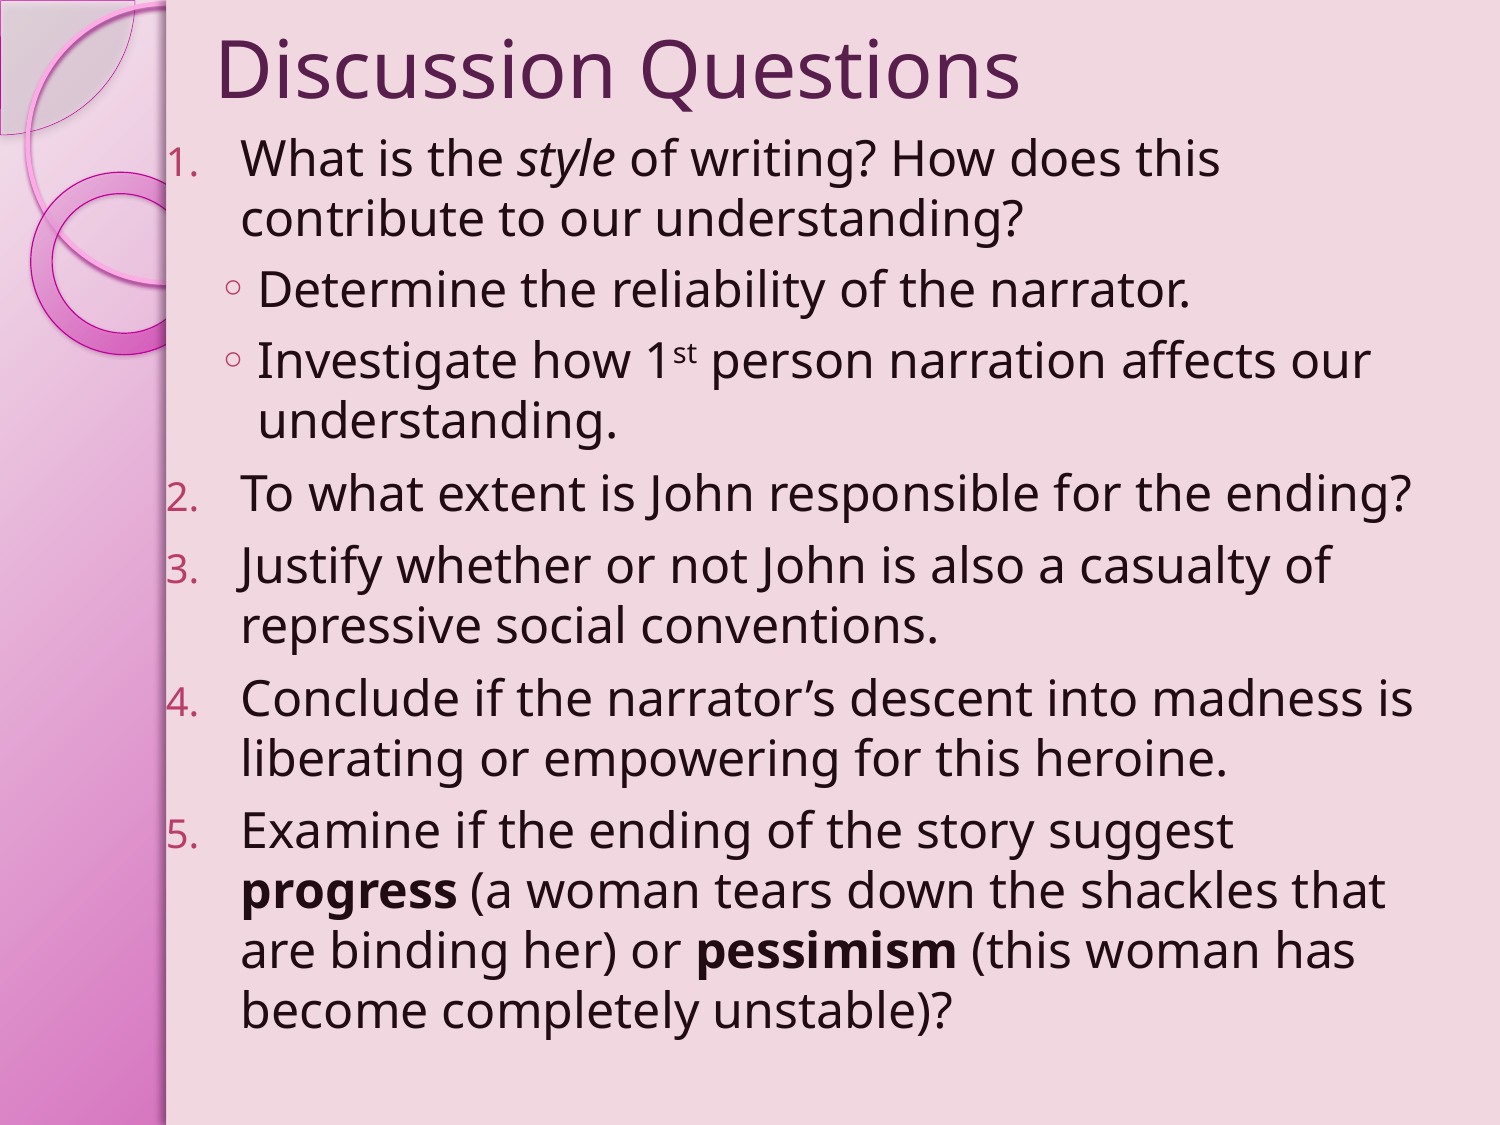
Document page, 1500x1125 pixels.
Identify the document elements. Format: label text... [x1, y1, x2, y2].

list What is the style of writing? How does this contribute to our understanding? Determine the reliability of the narrator. Investigate how 1st person narration affects our understanding. To what extent is John responsible for the ending? Justify whether or not John is also a casualty of repressive social conventions. Conclude if the narrator’s descent into madness is liberating or empowering for this heroine. Examine if the ending of the story suggest progress (a woman tears down the shackles that are binding her) or pessimism (this woman has become completely unstable)? [137, 118, 1463, 1035]
title Discussion Questions [200, 9, 1425, 118]
